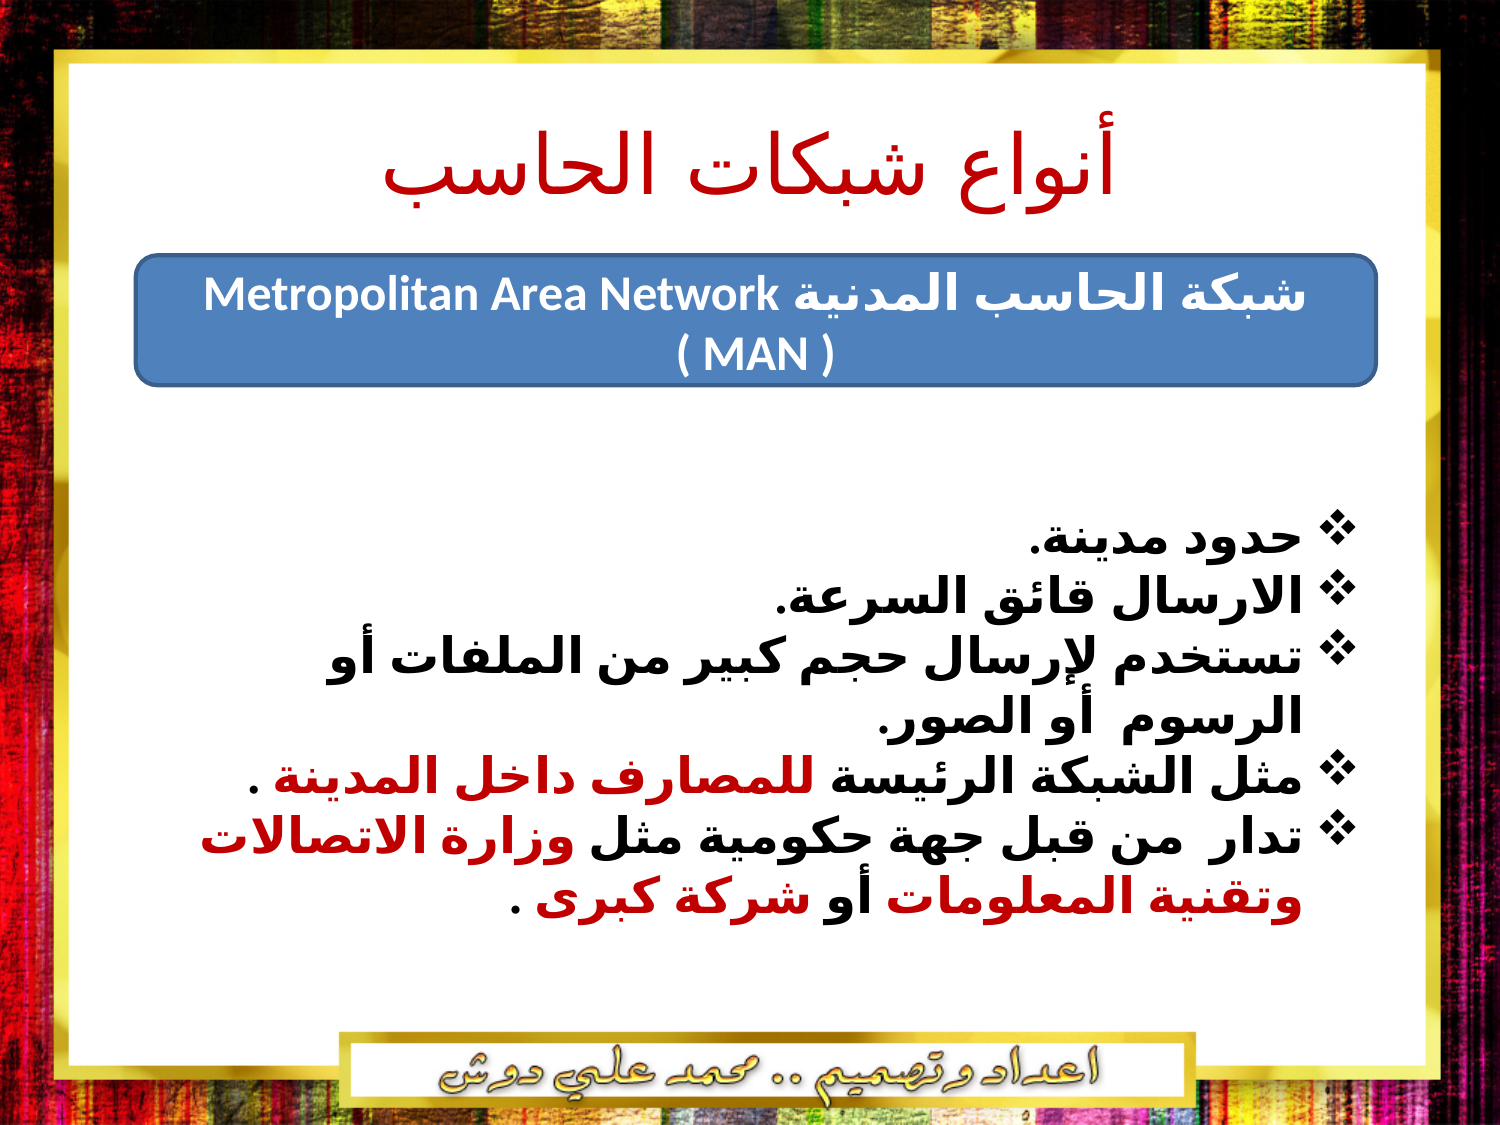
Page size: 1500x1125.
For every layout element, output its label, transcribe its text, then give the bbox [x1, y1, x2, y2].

text_box أنواع شبكات الحاسب [346, 103, 1154, 219]
picture [0, 0, 1500, 1125]
text_box شبكة الحاسب المدنية Metropolitan Area Network ( MAN ) [133, 253, 1379, 388]
text_box حدود مدينة. الارسال قائق السرعة. تستخدم لإرسال حجم كبير من الملفات أو الرسوم أو الصور. مثل الشبكة الرئيسة للمصارف داخل المدينة . تدار من قبل جهة حكومية مثل وزارة الاتصالات وتقنية المعلومات أو شركة كبرى . [134, 443, 1378, 983]
